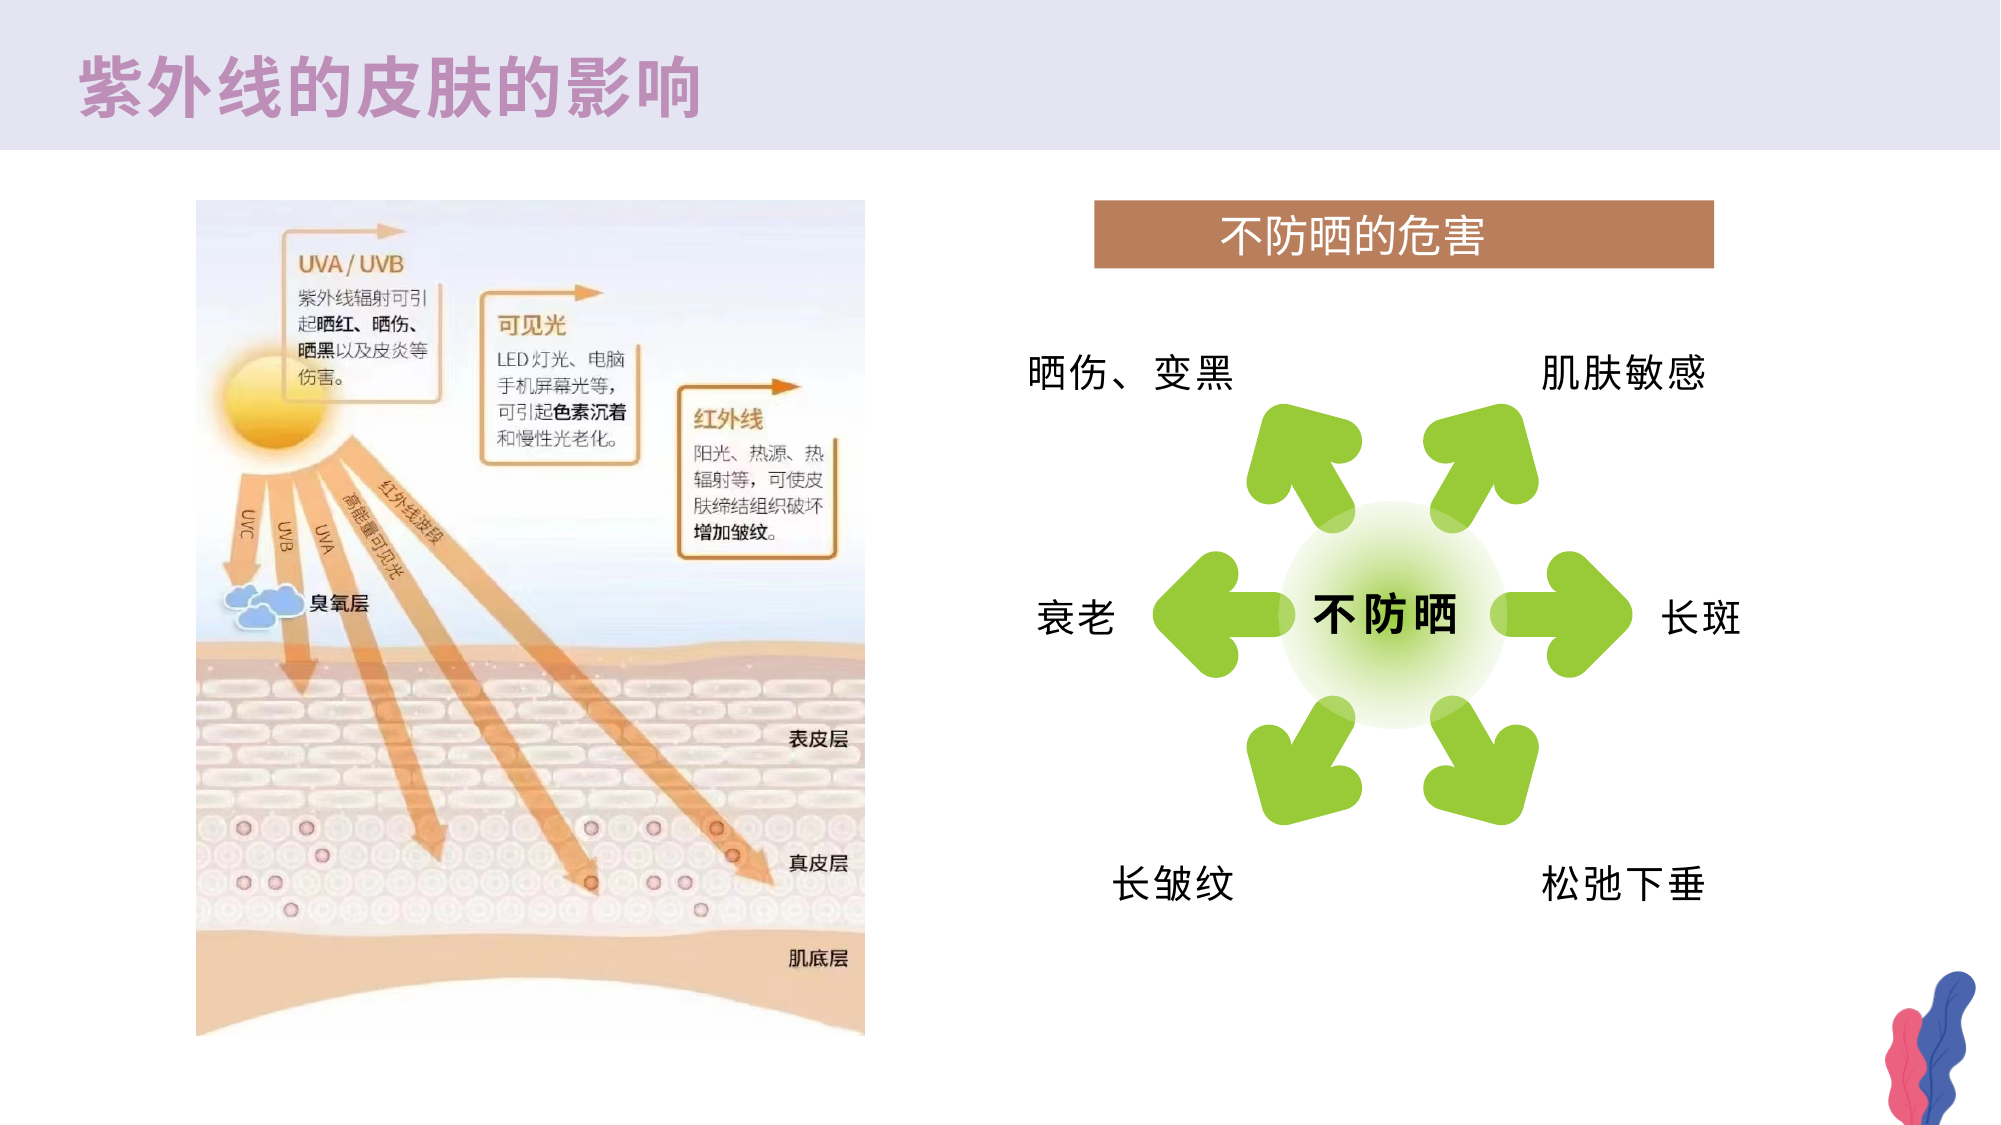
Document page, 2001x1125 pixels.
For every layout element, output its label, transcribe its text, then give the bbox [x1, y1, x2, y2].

text_box 肌肤敏感 [1526, 323, 2000, 417]
title 紫外线的皮肤的影响 [60, 38, 1876, 151]
text_box [1246, 701, 1363, 826]
picture [1885, 971, 1976, 1125]
text_box 长斑 [1645, 567, 2000, 662]
picture [196, 200, 865, 1036]
text_box [1423, 403, 1539, 528]
text_box 晒伤、变黑 [865, 323, 1249, 417]
text_box [1423, 701, 1539, 826]
text_box [1312, 500, 1474, 534]
text_box [1308, 691, 1477, 729]
text_box [1246, 403, 1363, 528]
text_box [1493, 561, 1507, 668]
text_box [1152, 551, 1277, 678]
text_box 长皱纹 [865, 833, 1249, 928]
text_box 松弛下垂 [1526, 833, 2000, 928]
text_box [1505, 551, 1633, 678]
text_box 不防晒 [1277, 534, 1493, 691]
text_box 不防晒的危害 [1094, 200, 1715, 269]
text_box 衰老 [865, 567, 1132, 662]
